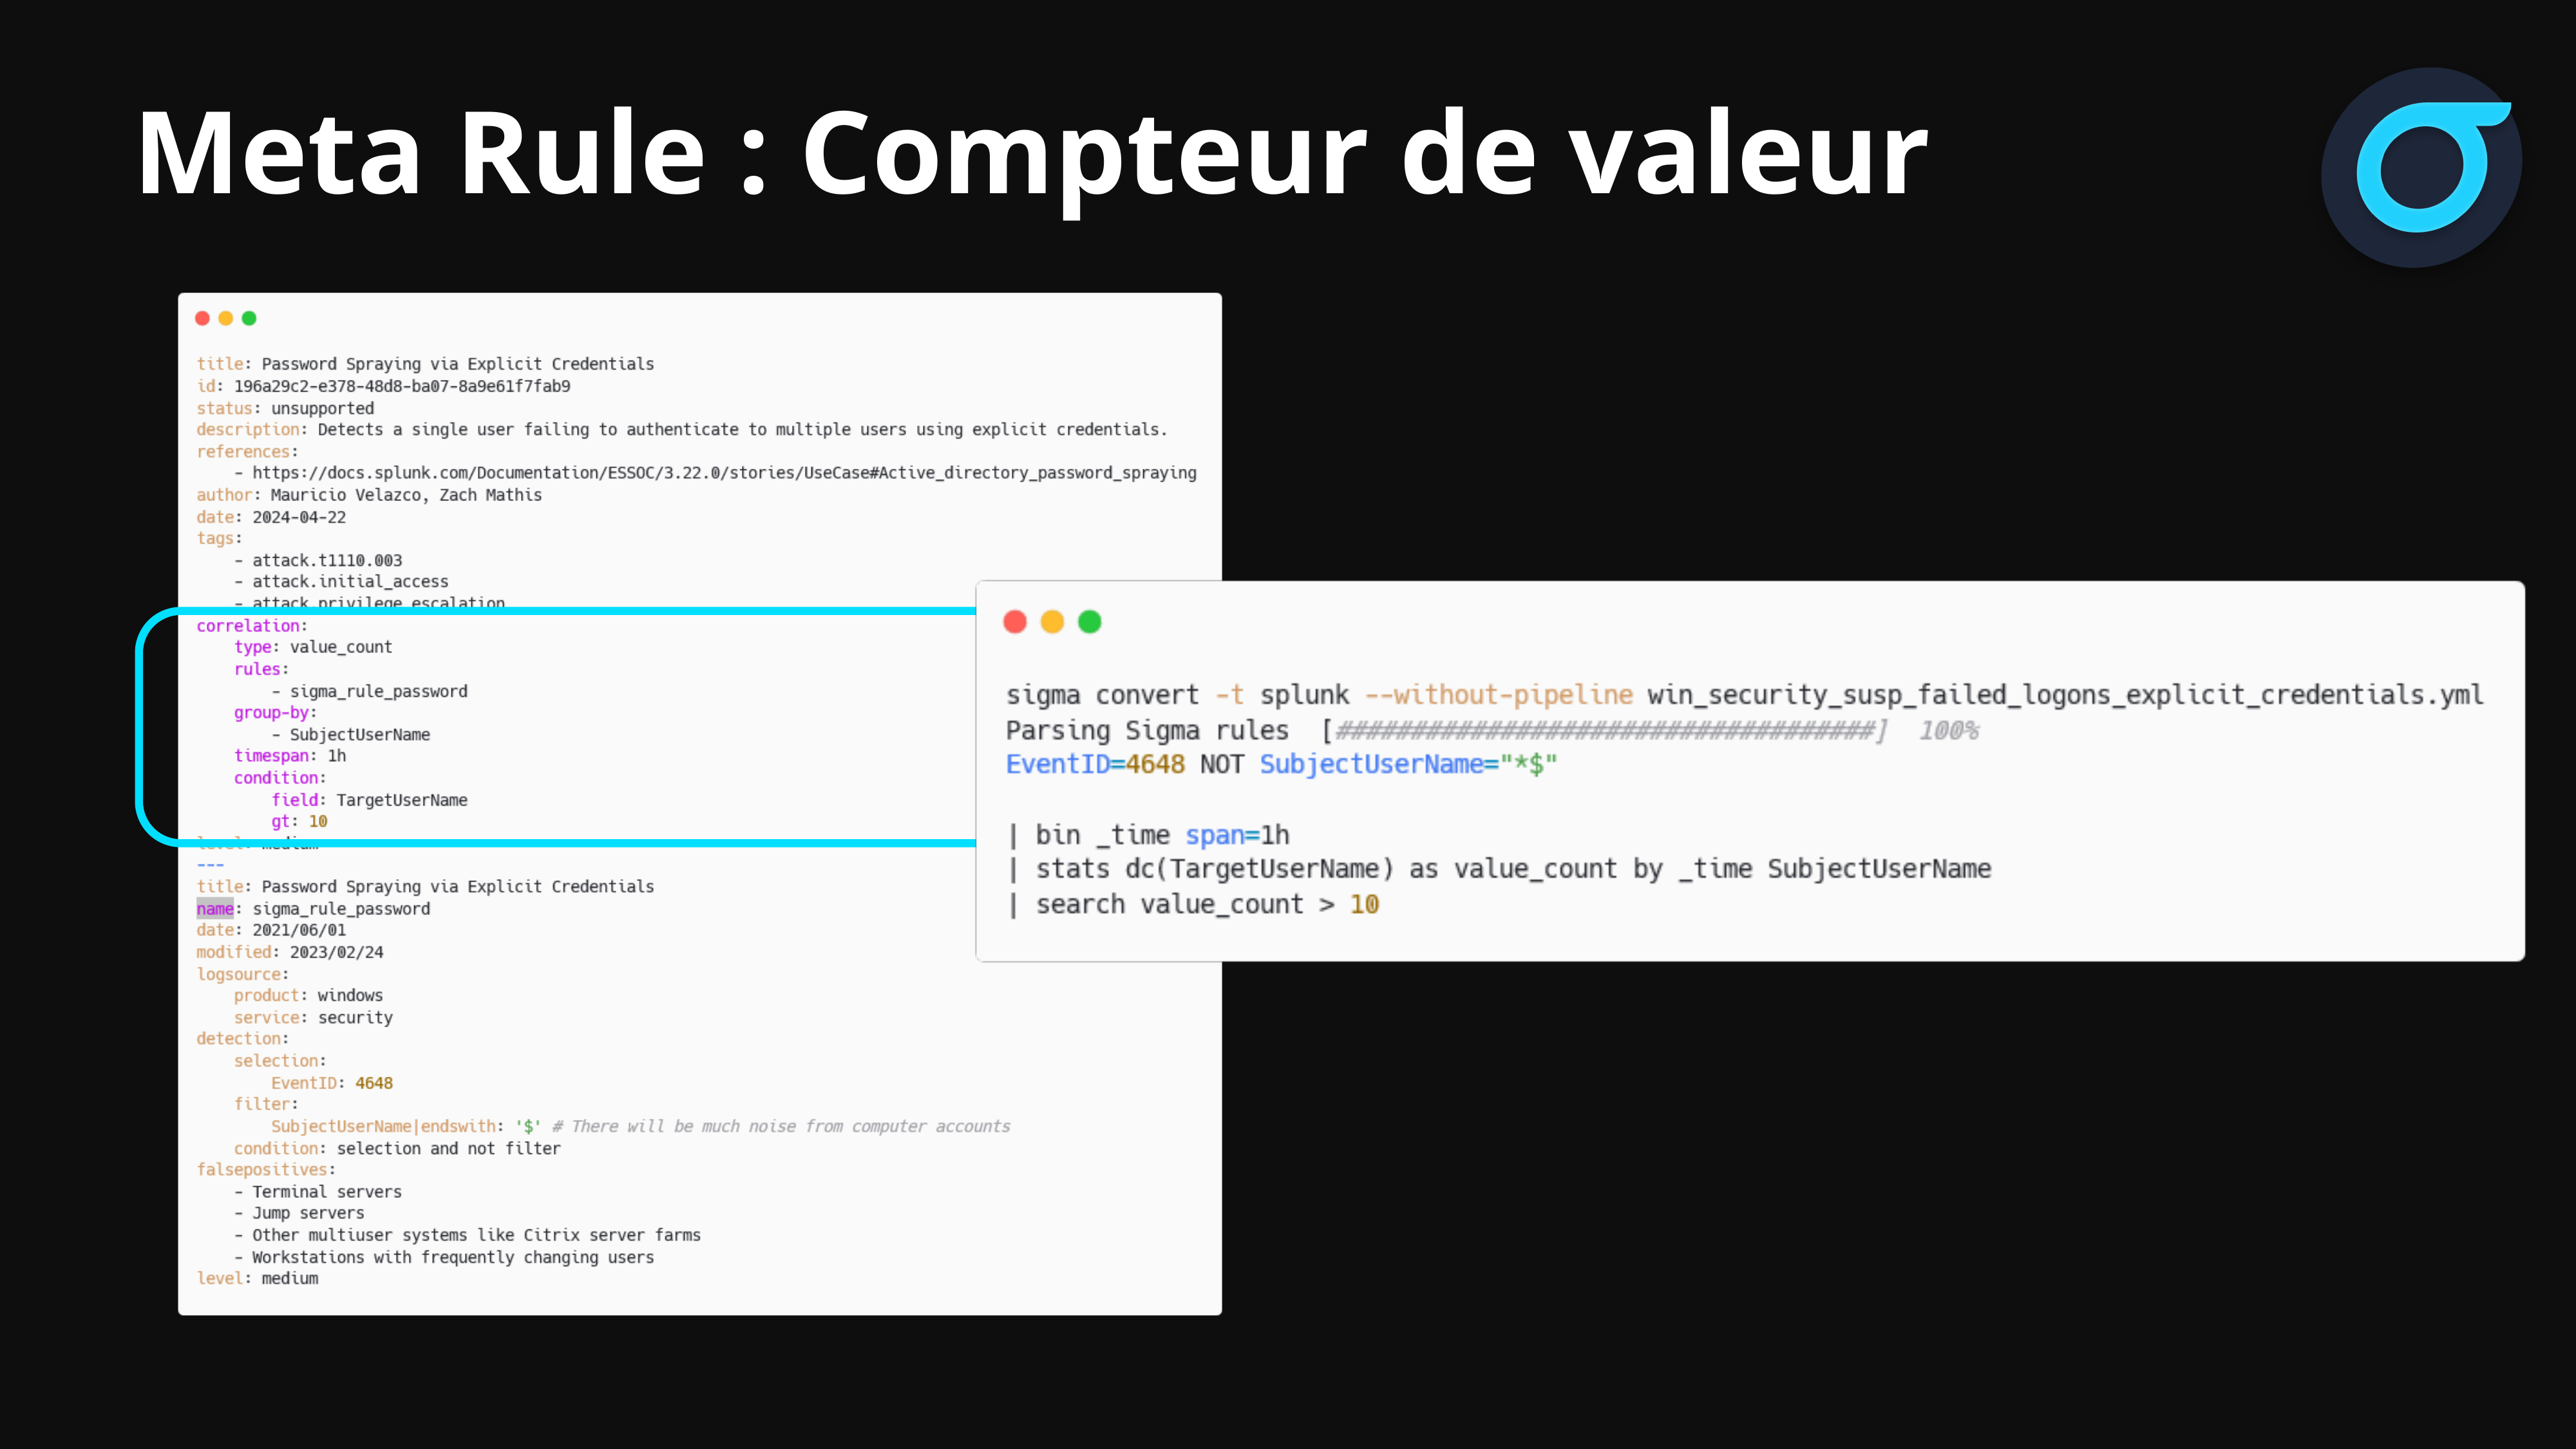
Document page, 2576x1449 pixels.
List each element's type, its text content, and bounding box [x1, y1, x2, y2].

title Meta Rule : Compteur de valeur [127, 100, 2123, 252]
picture [2309, 64, 2535, 289]
picture [112, 227, 2576, 1381]
